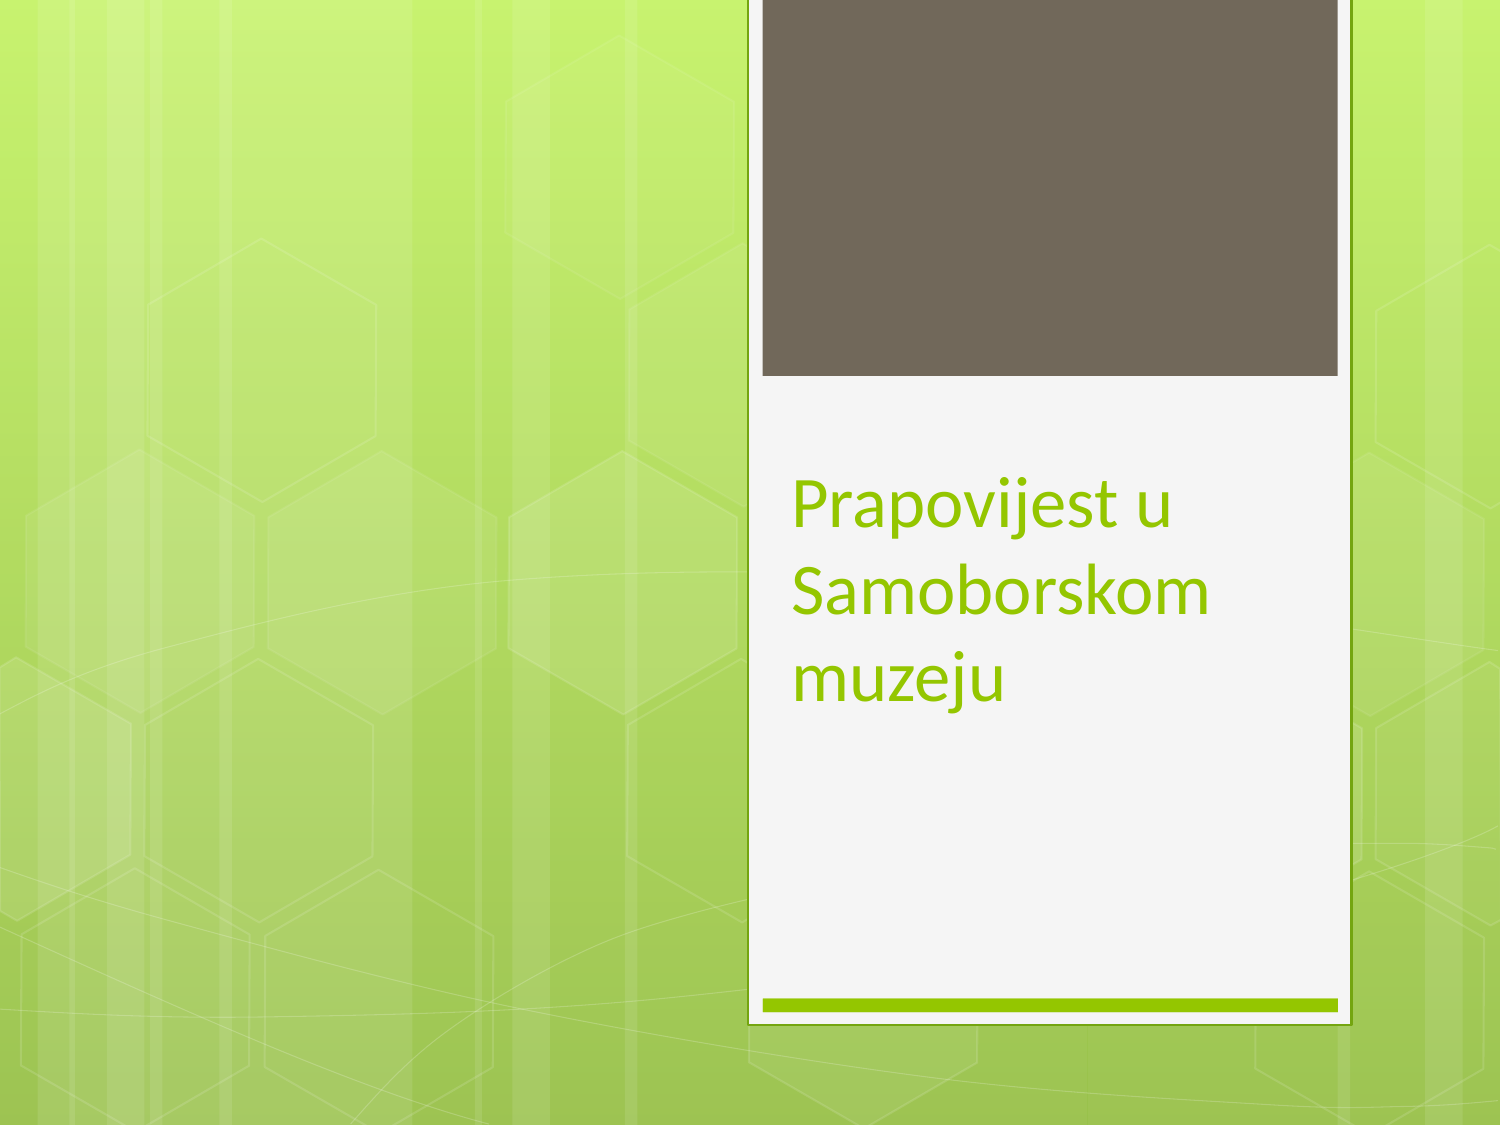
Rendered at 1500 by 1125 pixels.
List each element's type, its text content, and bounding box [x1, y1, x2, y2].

title Prapovijest u Samoborskom muzeju [776, 444, 1320, 724]
